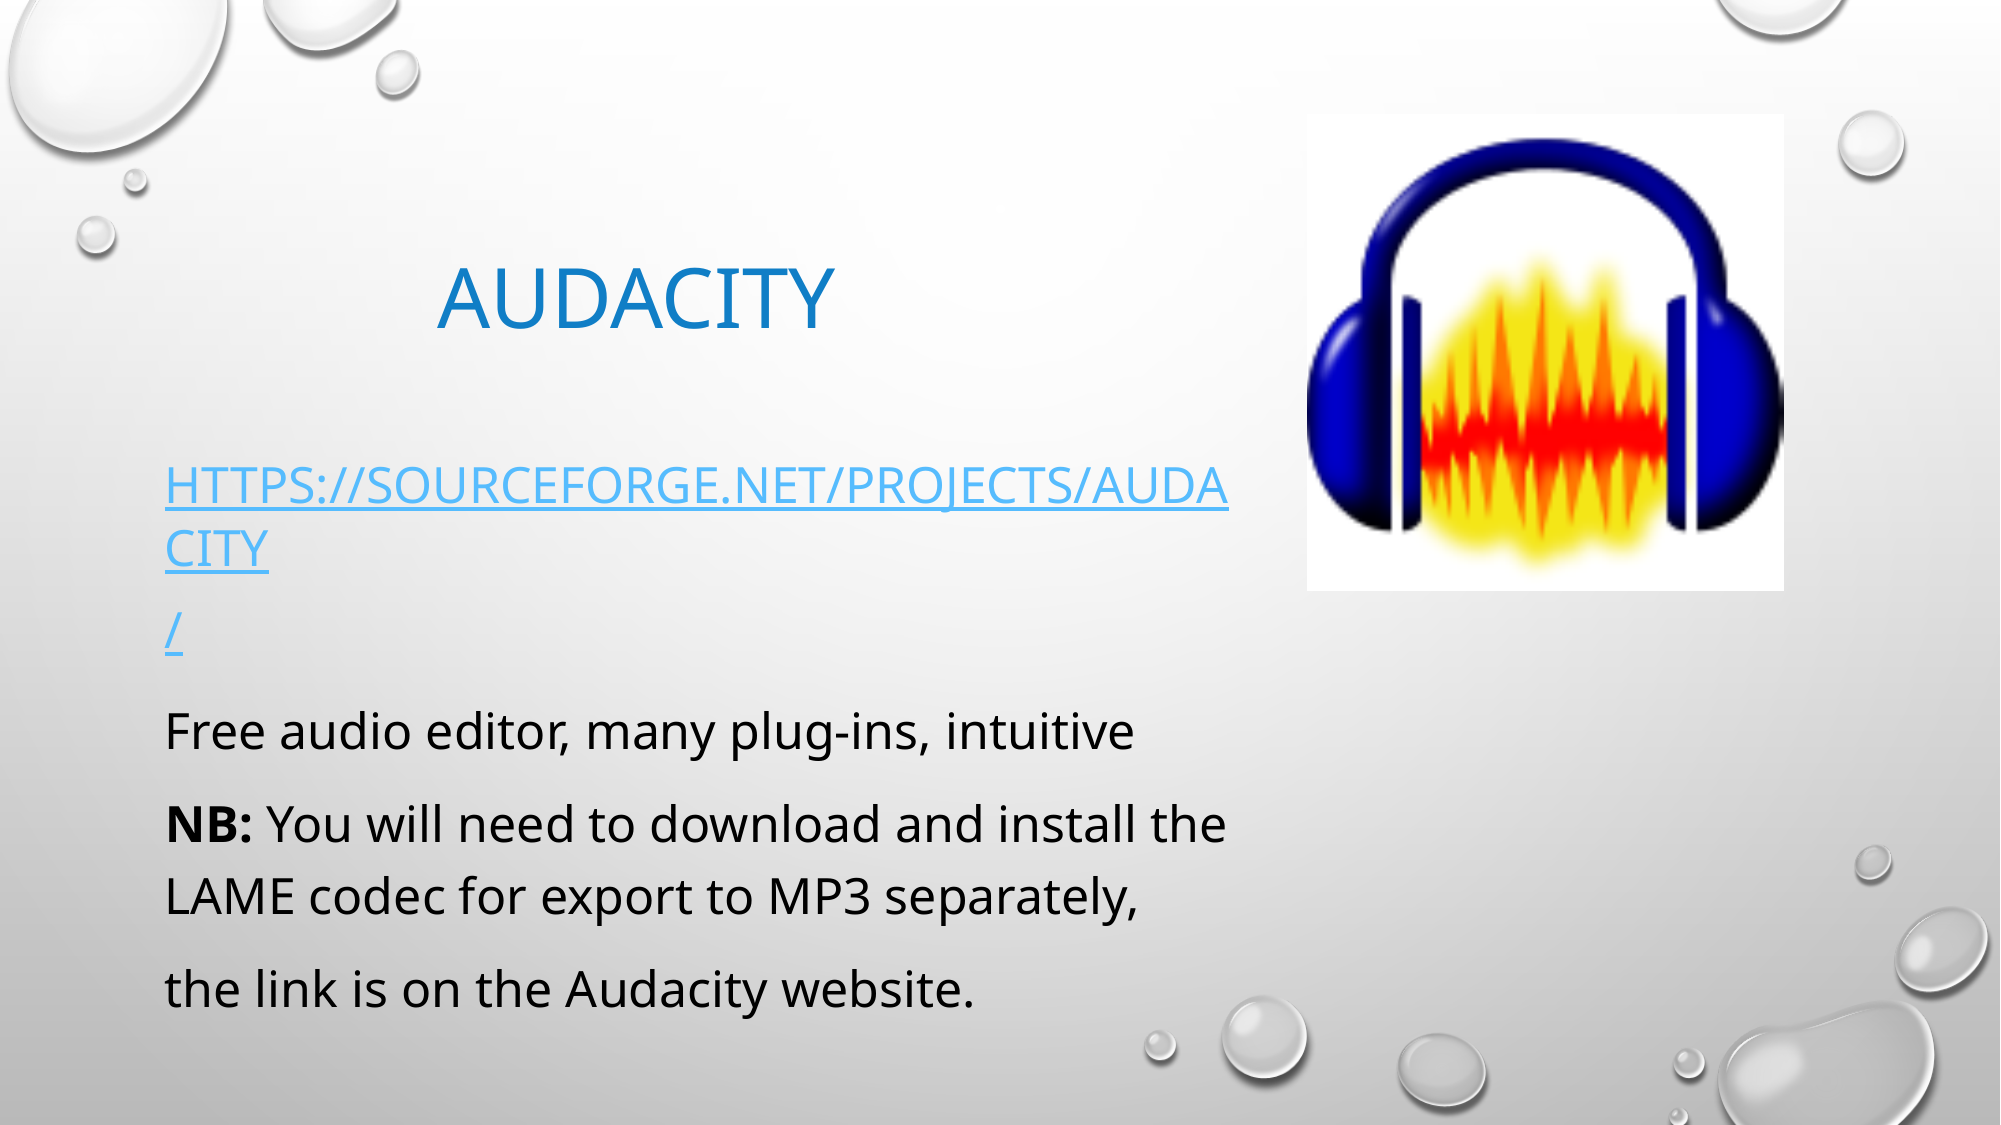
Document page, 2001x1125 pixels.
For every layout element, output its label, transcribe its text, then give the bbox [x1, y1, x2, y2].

picture [0, 0, 2000, 1125]
title audacity [149, 99, 1124, 354]
list https://sourceforge.net/projects/audacity/ Free audio editor, many plug-ins, intuitive NB: You will need to download and install the LAME codec for export to MP3 separately, the link is on the Audacity website. [149, 431, 1266, 1067]
